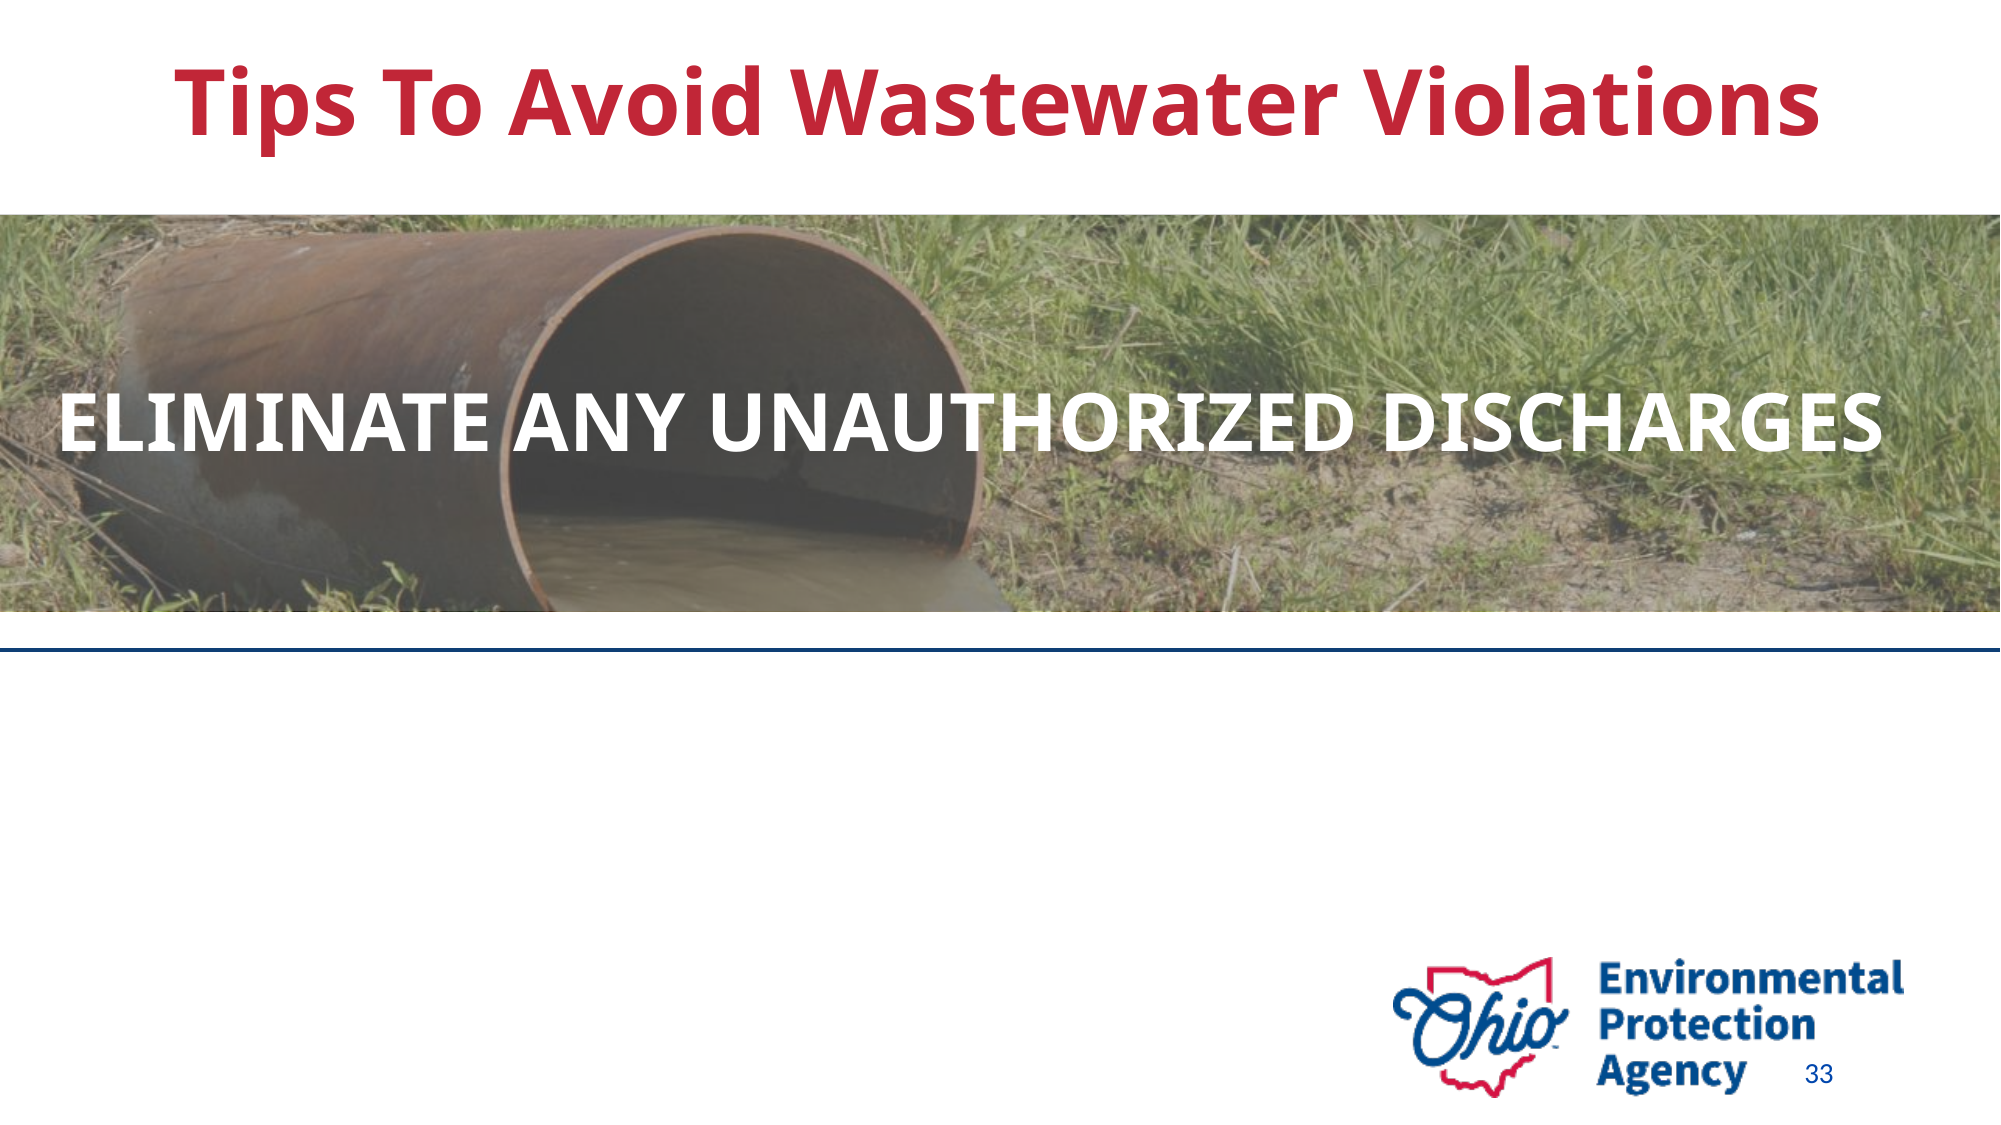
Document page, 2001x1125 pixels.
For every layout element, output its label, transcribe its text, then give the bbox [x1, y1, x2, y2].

picture [0, 215, 2000, 612]
title Tips To Avoid Wastewater Violations [0, 5, 1997, 193]
picture [1393, 957, 1904, 1098]
